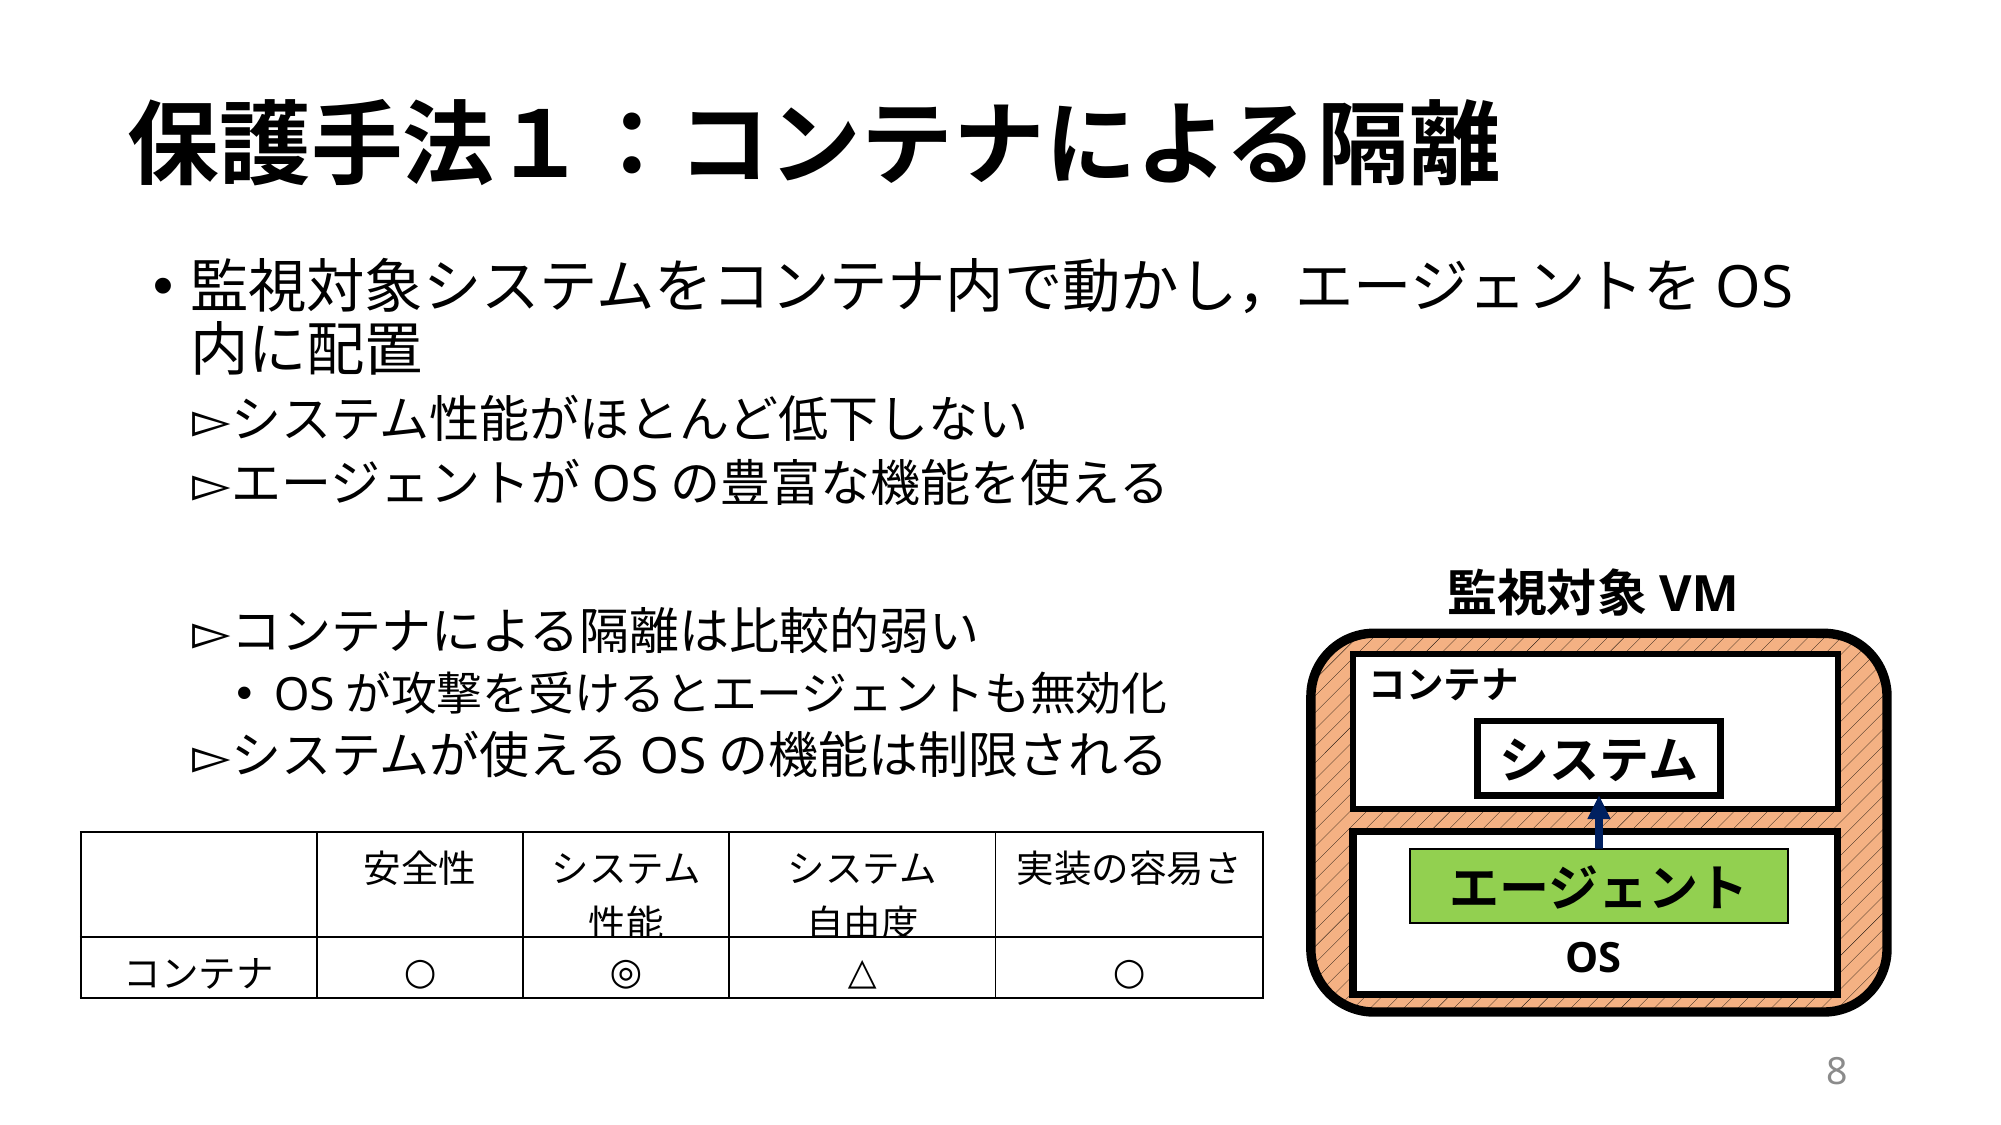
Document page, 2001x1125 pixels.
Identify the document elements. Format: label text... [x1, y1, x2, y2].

text_box 監視対象VM [1419, 554, 1767, 629]
text_box システム [1477, 720, 1721, 796]
text_box エージェント [1410, 848, 1788, 924]
text_box [1309, 632, 1889, 1014]
slide_number 8 [1412, 1042, 1863, 1103]
title 保護手法１：コンテナによる隔離 [112, 79, 1838, 216]
text_box OS [1425, 924, 1761, 988]
table_header [82, 833, 316, 936]
table_header 安全性 [318, 833, 522, 936]
table_cell ◎ [524, 938, 728, 997]
table_cell コンテナ [82, 938, 316, 997]
table_header システム 自由度 [730, 833, 995, 936]
table_header 実装の容易さ [996, 833, 1262, 936]
table_cell ○ [996, 938, 1262, 997]
table_cell ○ [318, 938, 522, 997]
text_box [1352, 654, 1838, 809]
list 監視対象システムをコンテナ内で動かし，エージェントをOS内に配置 システム性能がほとんど低下しない エージェントがOSの豊富な機能を使える コンテナによる隔離は比較的弱い OSが攻撃を受けるとエージェントも無効化 システムが使えるOSの機能は制限される [112, 250, 1838, 978]
table_header システム性能 [524, 833, 728, 936]
text_box [1352, 831, 1839, 996]
text_box コンテナ [1354, 653, 1534, 714]
table_cell △ [730, 938, 995, 997]
